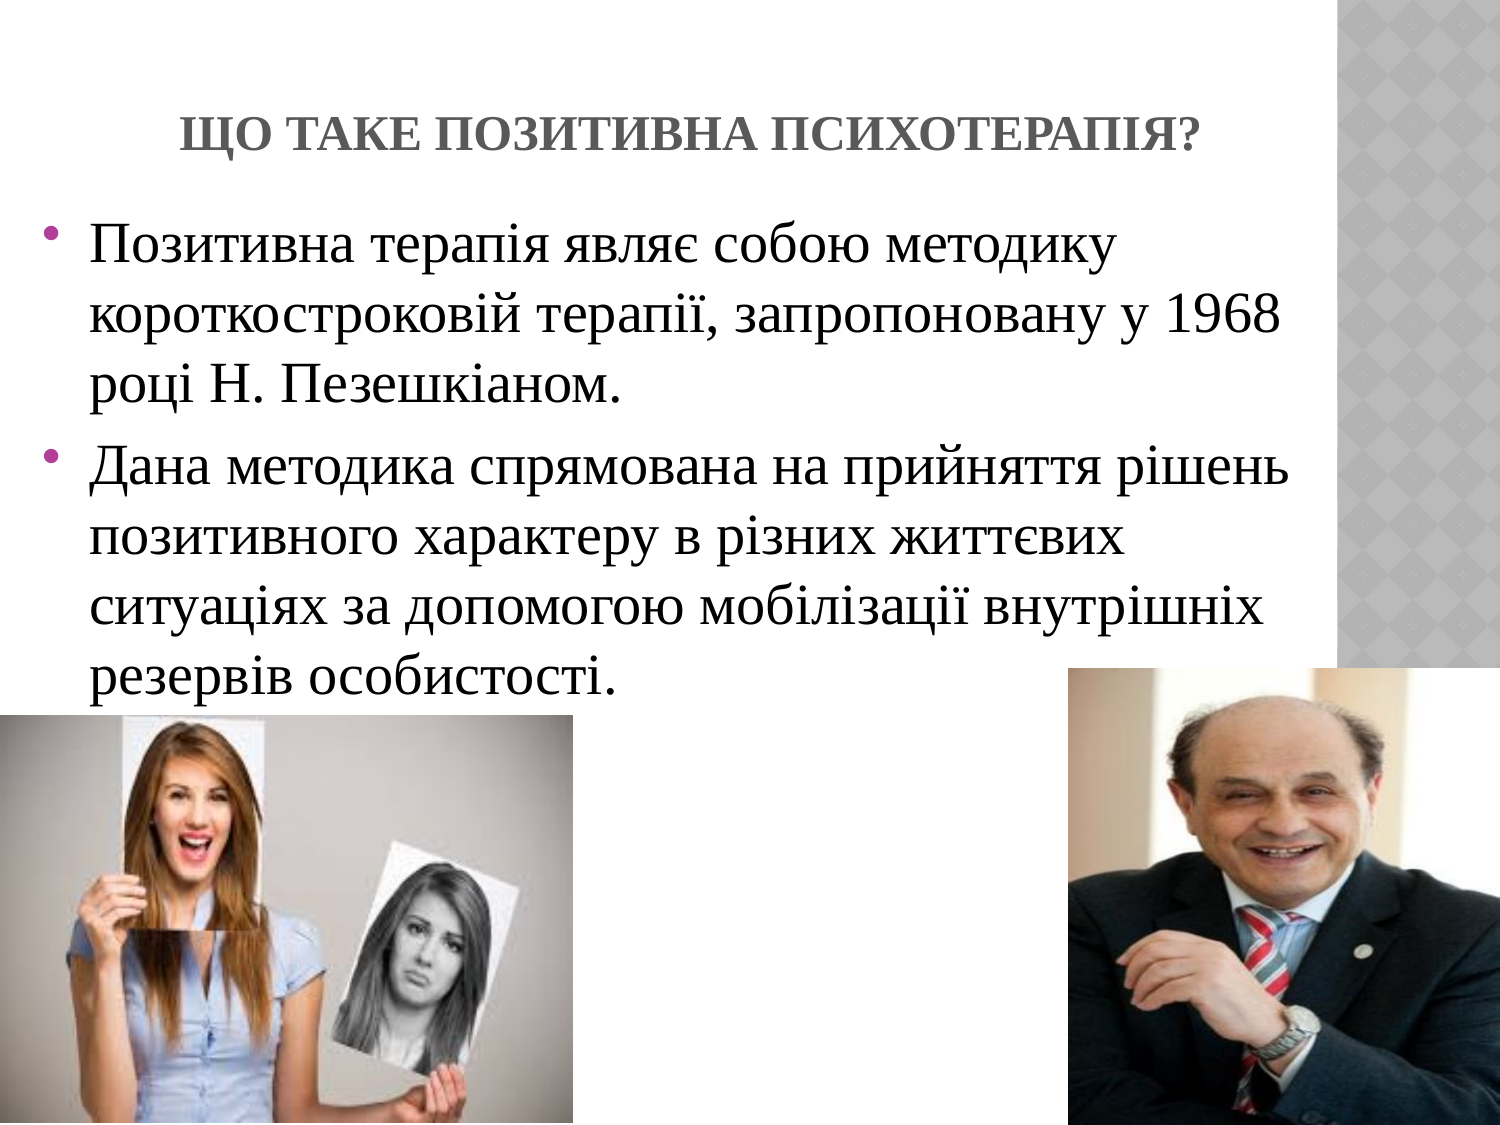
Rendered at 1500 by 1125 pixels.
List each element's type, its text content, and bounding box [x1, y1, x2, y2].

picture [1068, 668, 1500, 1125]
picture [0, 715, 574, 1124]
title Що таке позитивна психотерапія? [53, 52, 1329, 161]
list Позитивна терапія являє собою методику короткостроковій терапії, запропоновану у 1968 році Н. Пезешкіаном. Дана методика спрямована на прийняття рішень позитивного характеру в різних життєвих ситуаціях за допомогою мобілізації внутрішніх резервів особистості. [29, 196, 1329, 1094]
